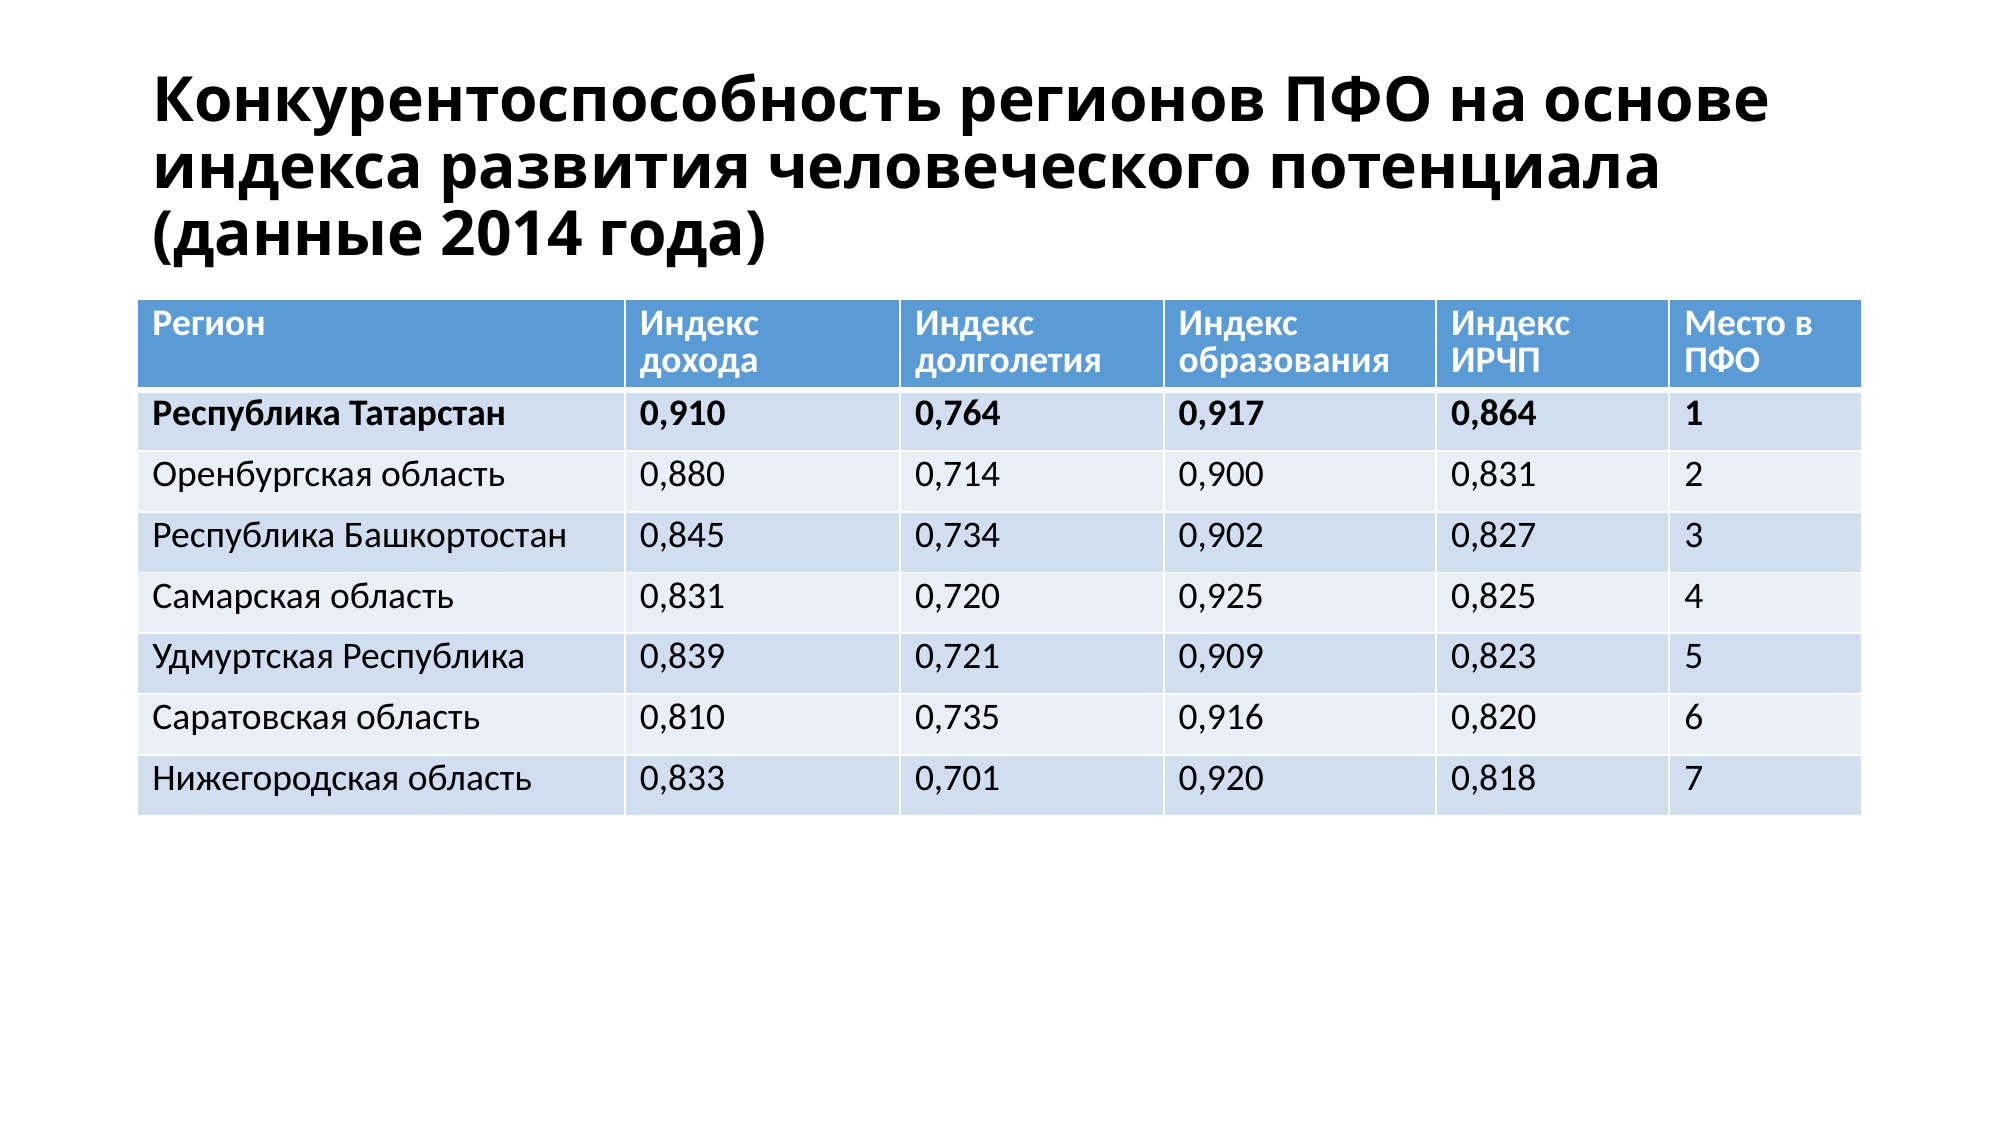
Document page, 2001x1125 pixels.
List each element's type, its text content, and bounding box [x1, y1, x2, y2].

table_cell 0,839 [626, 634, 899, 693]
table_cell 7 [1670, 756, 1861, 815]
table_cell 1 [1670, 393, 1861, 450]
table_cell Саратовская область [138, 695, 624, 754]
table_header Индекс ИРЧП [1437, 300, 1668, 387]
table_header Индекс образования [1165, 300, 1435, 387]
table_cell 0,831 [1437, 452, 1668, 511]
table_header Индекс дохода [626, 300, 899, 387]
table_cell 0,720 [901, 573, 1163, 632]
table_cell 0,880 [626, 452, 899, 511]
table_cell 0,820 [1437, 695, 1668, 754]
table_cell 0,916 [1165, 695, 1435, 754]
table_cell 0,701 [901, 756, 1163, 815]
table_header Место в ПФО [1670, 300, 1861, 387]
table_cell 0,721 [901, 634, 1163, 693]
table_cell 2 [1670, 452, 1861, 511]
table_cell 4 [1670, 573, 1861, 632]
table_cell 0,810 [626, 695, 899, 754]
table_cell Удмуртская Республика [138, 634, 624, 693]
table_cell 0,900 [1165, 452, 1435, 511]
table_header Индекс долголетия [901, 300, 1163, 387]
table_cell 0,917 [1165, 393, 1435, 450]
table_cell 0,831 [626, 573, 899, 632]
table_cell 0,735 [901, 695, 1163, 754]
table_cell 0,902 [1165, 513, 1435, 572]
table_cell 0,910 [626, 393, 899, 450]
table_cell Республика Башкортостан [138, 513, 624, 572]
table_cell 0,818 [1437, 756, 1668, 815]
table_cell 0,845 [626, 513, 899, 572]
table_cell 0,833 [626, 756, 899, 815]
table_cell Оренбургская область [138, 452, 624, 511]
table_cell Нижегородская область [138, 756, 624, 815]
table_header Регион [138, 300, 624, 387]
table_cell 0,864 [1437, 393, 1668, 450]
table_cell 0,825 [1437, 573, 1668, 632]
table_cell 6 [1670, 695, 1861, 754]
table_cell 0,764 [901, 393, 1163, 450]
table_cell 0,714 [901, 452, 1163, 511]
table_cell 0,823 [1437, 634, 1668, 693]
table_cell 0,925 [1165, 573, 1435, 632]
title Конкурентоспособность регионов ПФО на основе индекса развития человеческого потенциала (данные 2014 года) [137, 59, 1863, 278]
table_cell 5 [1670, 634, 1861, 693]
table_cell 0,909 [1165, 634, 1435, 693]
table_cell 0,734 [901, 513, 1163, 572]
table_cell 3 [1670, 513, 1861, 572]
table_cell Самарская область [138, 573, 624, 632]
table_cell 0,827 [1437, 513, 1668, 572]
table_cell Республика Татарстан [138, 393, 624, 450]
table_cell 0,920 [1165, 756, 1435, 815]
